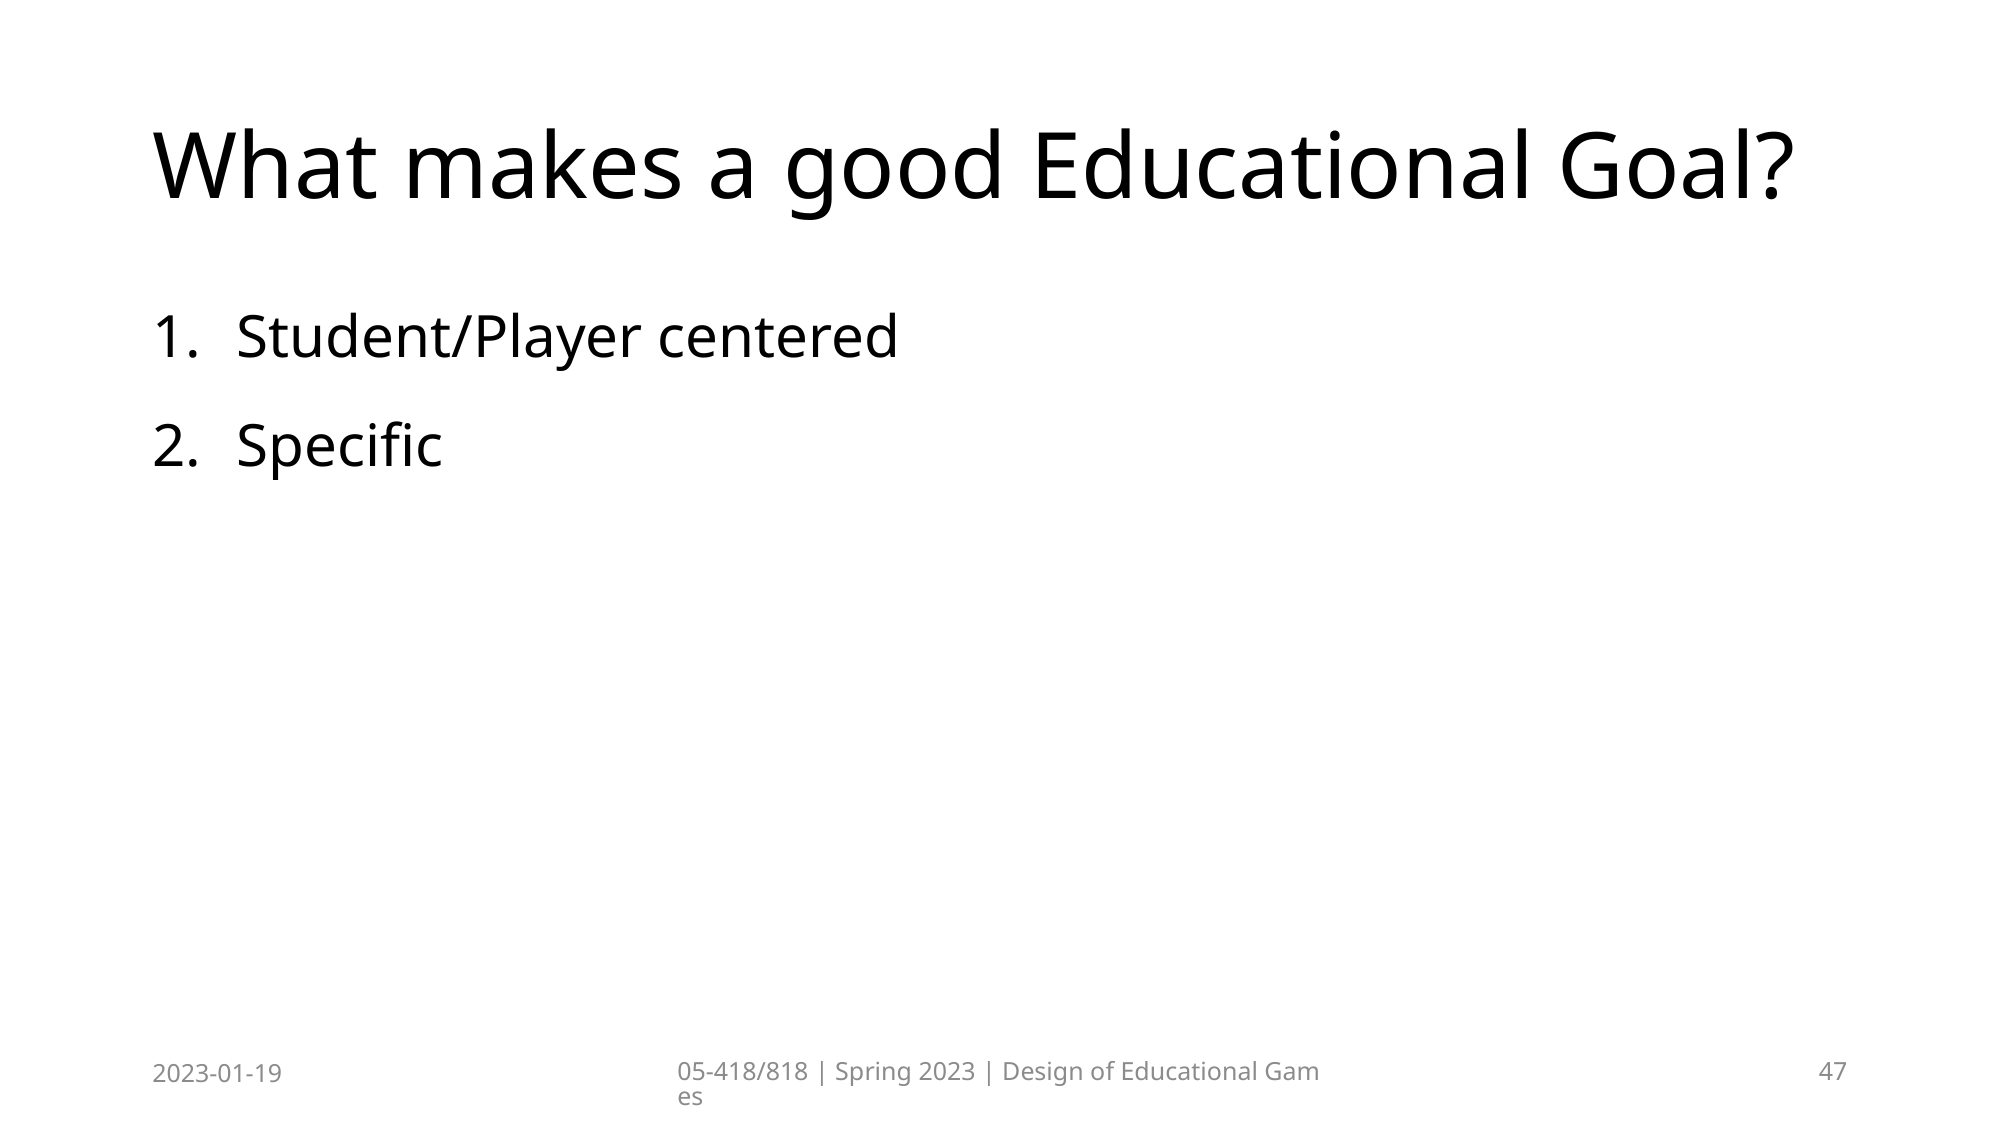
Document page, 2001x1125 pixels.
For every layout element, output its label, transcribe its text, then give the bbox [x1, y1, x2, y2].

title What makes a good Educational Goal? [137, 59, 1863, 278]
list Student/Player centered Specific [137, 299, 1863, 1014]
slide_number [137, 1042, 588, 1103]
slide_number 47 [1412, 1042, 1863, 1103]
footer 05-418/818 | Spring 2023 | Design of Educational Games [662, 1042, 1338, 1103]
